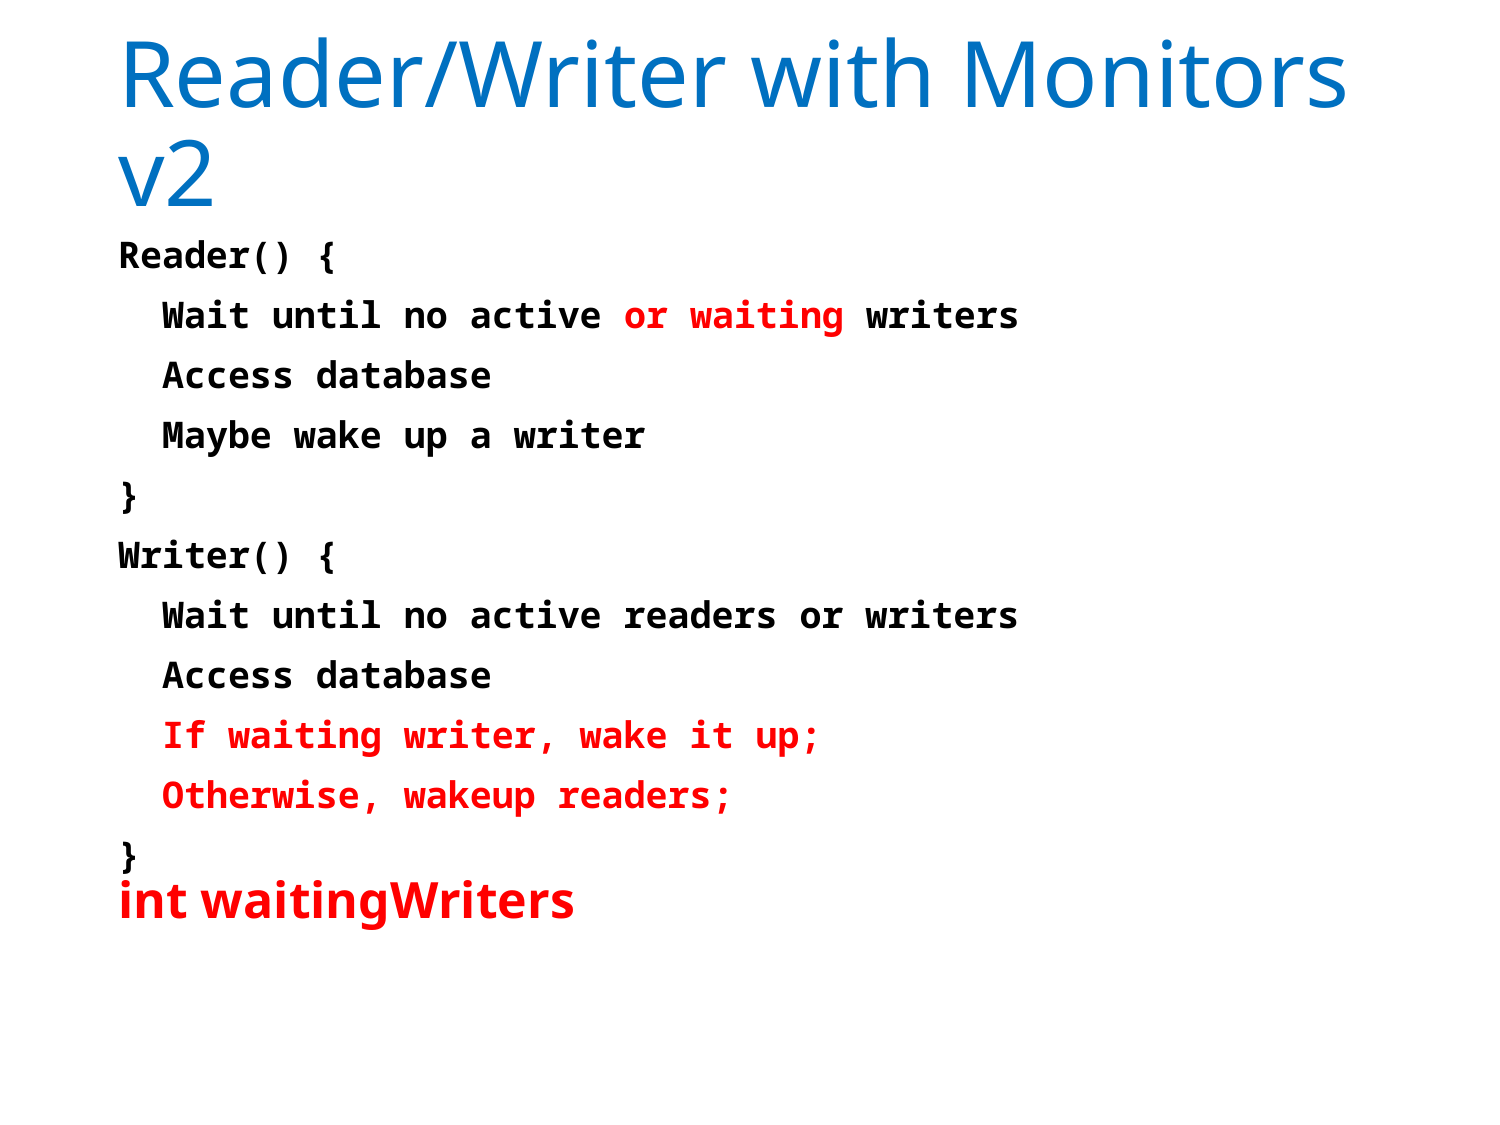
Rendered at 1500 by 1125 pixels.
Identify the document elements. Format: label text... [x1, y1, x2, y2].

text_box int waitingWriters [103, 867, 1397, 1021]
title Reader/Writer with Monitors v2 [103, 59, 1397, 195]
list Reader() { Wait until no active or waiting writers Access database Maybe wake up a writer } Writer() { Wait until no active readers or writers Access database If waiting writer, wake it up; Otherwise, wakeup readers; } [103, 229, 1397, 867]
